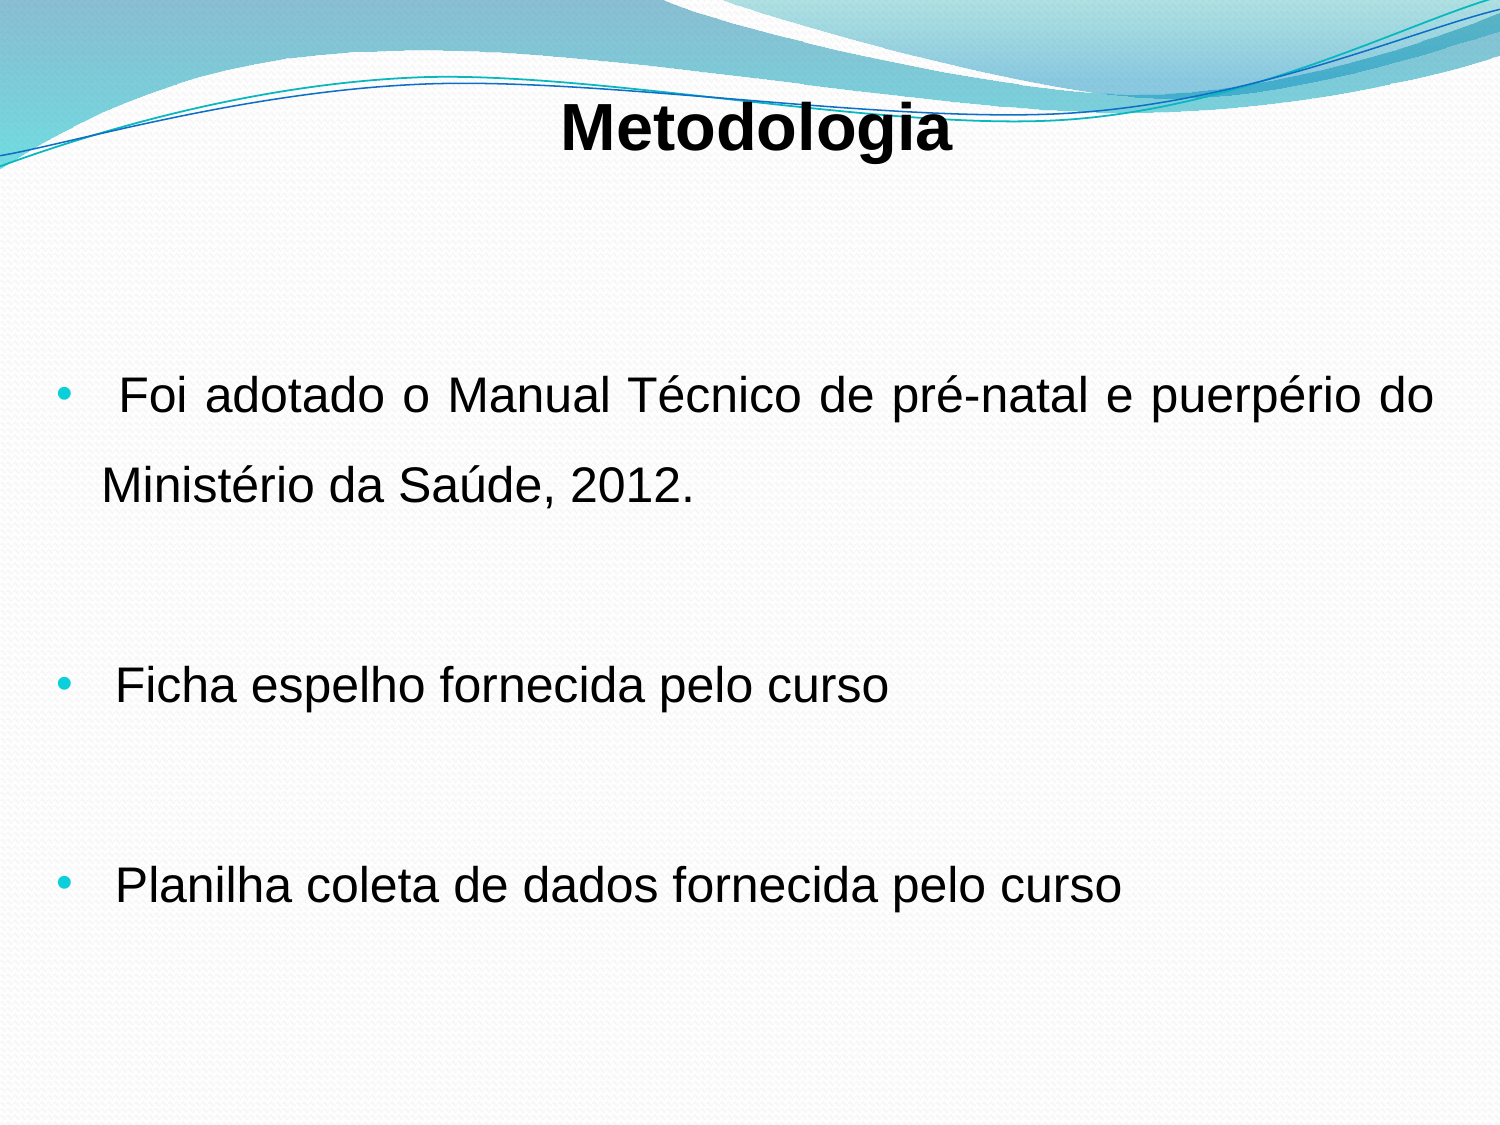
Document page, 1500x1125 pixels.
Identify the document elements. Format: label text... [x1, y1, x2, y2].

list Foi adotado o Manual Técnico de pré-natal e puerpério do Ministério da Saúde, 2012. Ficha espelho fornecida pelo curso Planilha coleta de dados fornecida pelo curso [41, 255, 1450, 982]
title Metodologia [82, 46, 1432, 164]
